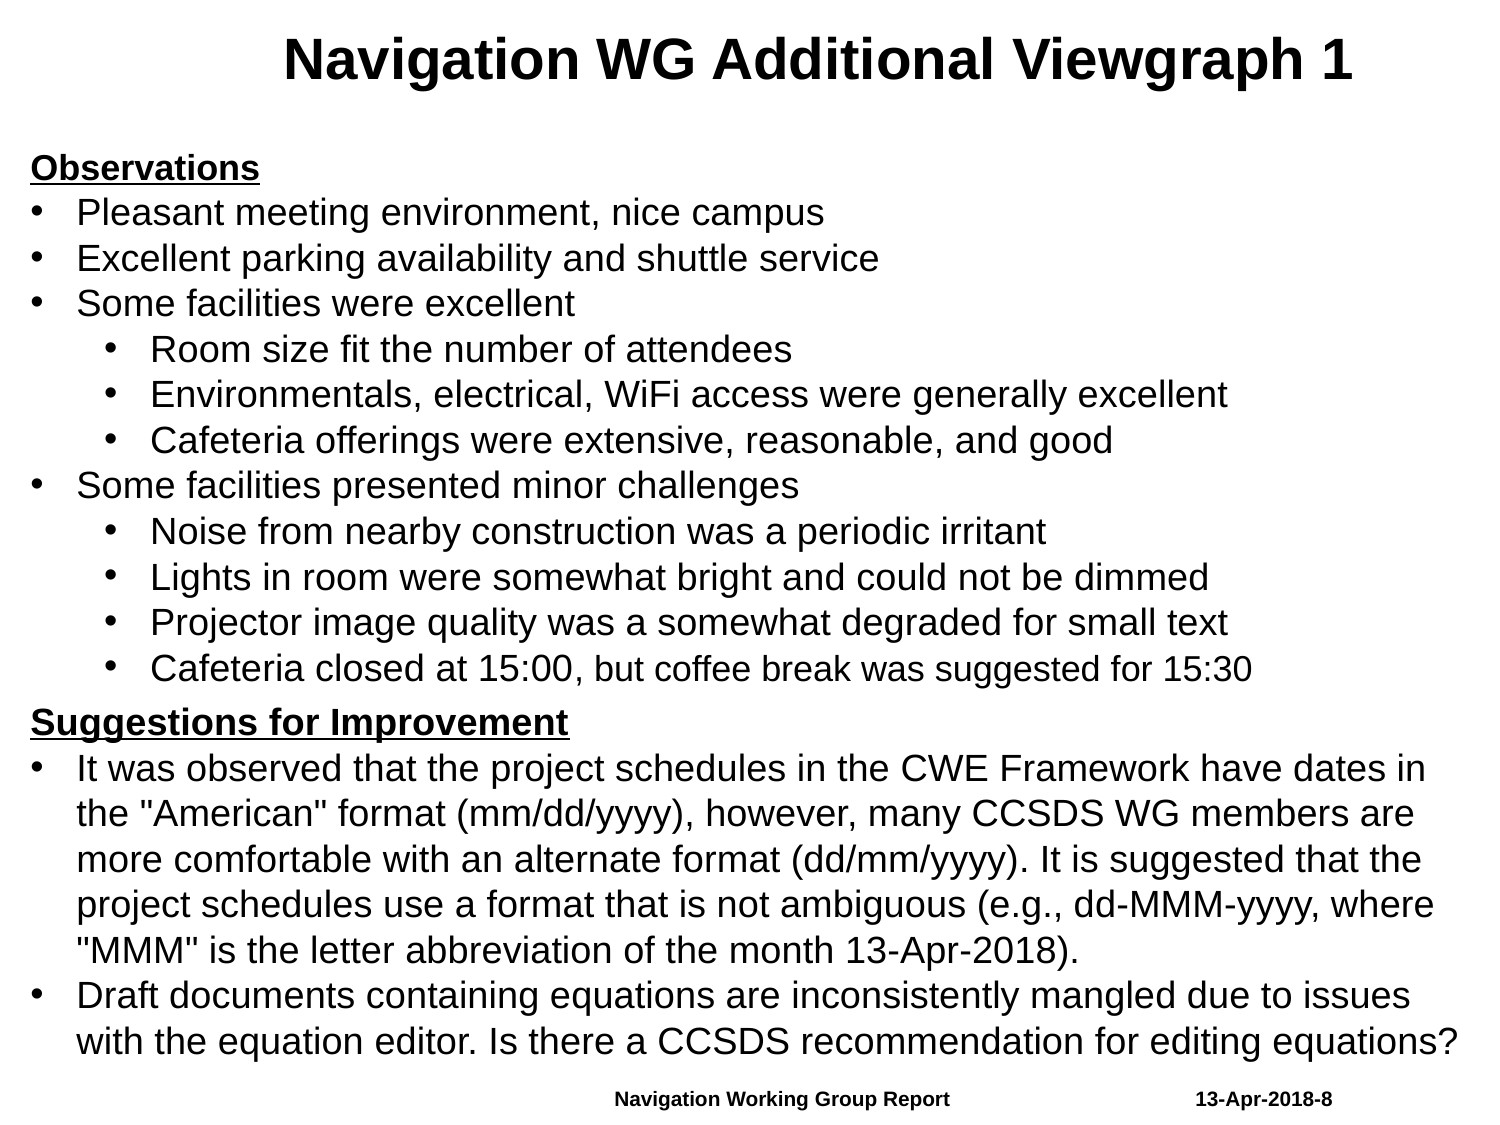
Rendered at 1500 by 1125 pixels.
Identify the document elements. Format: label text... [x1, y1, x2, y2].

text_box Navigation WG Additional Viewgraph 1 [145, 20, 1418, 109]
text_box Observations Pleasant meeting environment, nice campus Excellent parking availability and shuttle service Some facilities were excellent Room size fit the number of attendees Environmentals, electrical, WiFi access were generally excellent Cafeteria offerings were extensive, reasonable, and good Some facilities presented minor challenges Noise from nearby construction was a periodic irritant Lights in room were somewhat bright and could not be dimmed Projector image quality was a somewhat degraded for small text Cafeteria closed at 15:00, but coffee break was suggested for 15:30 Suggestions for Improvement It was observed that the project schedules in the CWE Framework have dates in the "American" format (mm/dd/yyyy), however, many CCSDS WG members are more comfortable with an alternate format (dd/mm/yyyy). It is suggested that the project schedules use a format that is not ambiguous (e.g., dd-MMM-yyyy, where "MMM" is the letter abbreviation of the month 13-Apr-2018). Draft documents containing equations are inconsistently mangled due to issues with the equation editor. Is there a CCSDS recommendation for editing equations? [22, 127, 1478, 1080]
